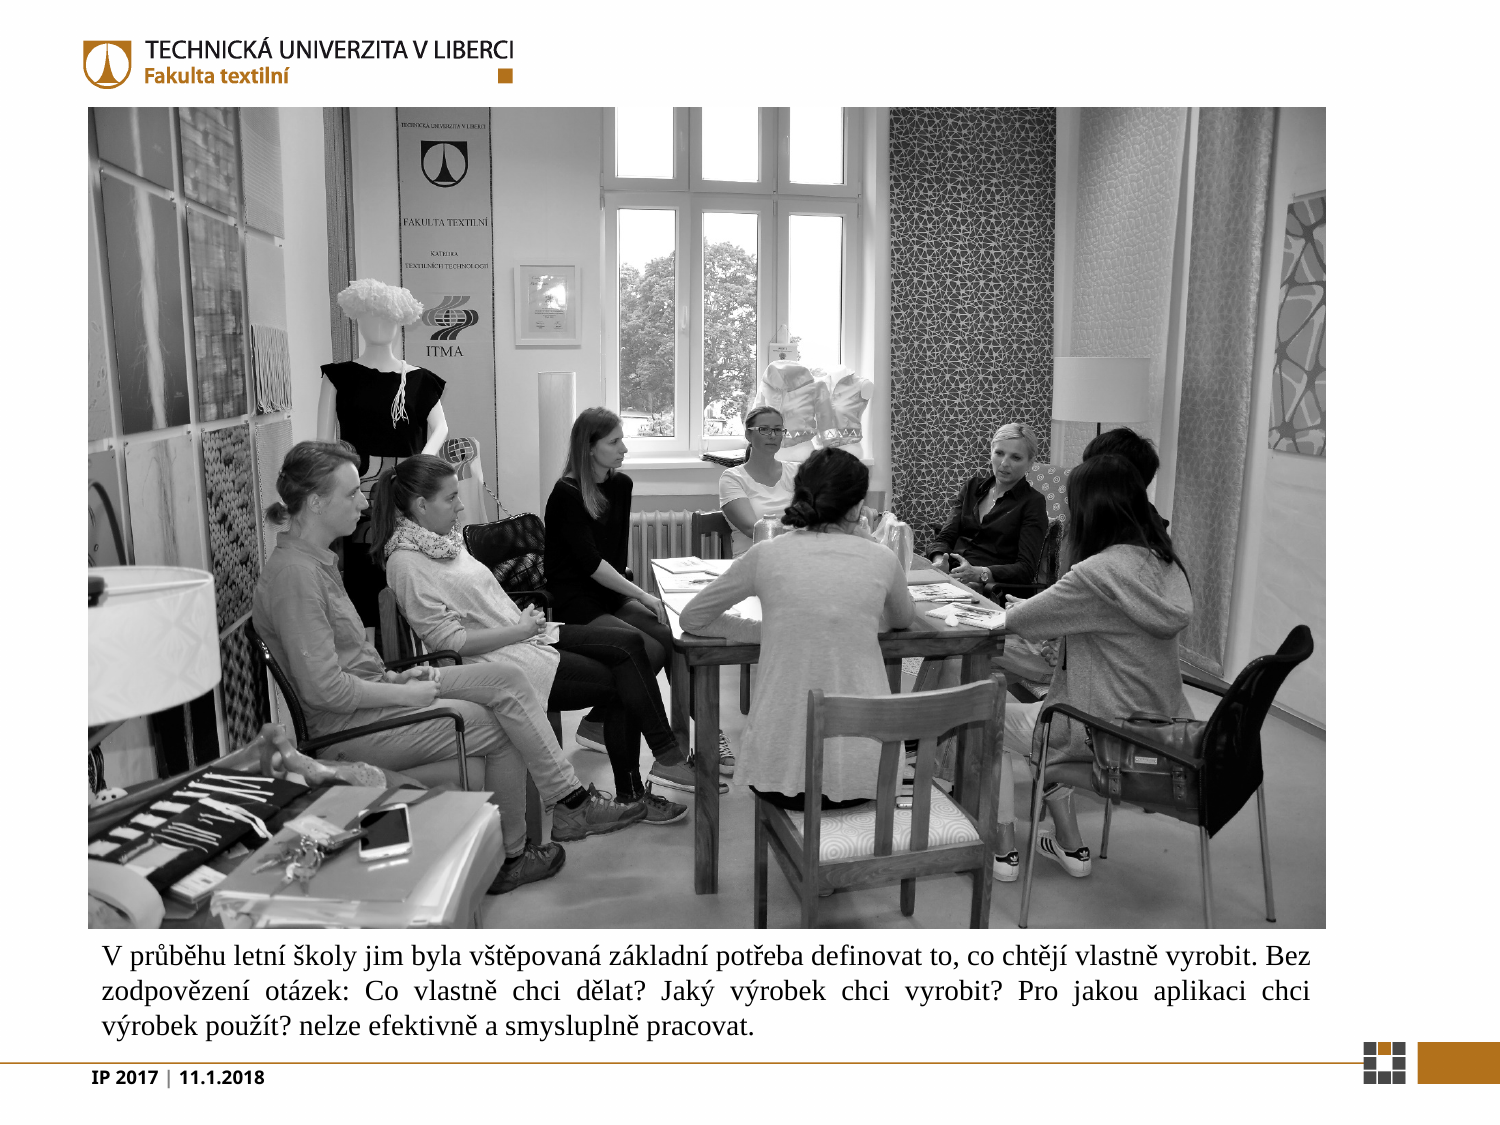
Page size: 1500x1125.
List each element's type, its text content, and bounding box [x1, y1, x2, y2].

picture [0, 0, 1500, 1125]
text_box V průběhu letní školy jim byla vštěpovaná základní potřeba definovat to, co chtějí vlastně vyrobit. Bez zodpovězení otázek: Co vlastně chci dělat? Jaký výrobek chci vyrobit? Pro jakou aplikaci chci výrobek použít? nelze efektivně a smysluplně pracovat. [86, 935, 1327, 1049]
text_box IP 2017 | 11.1.2018 [76, 1058, 1341, 1096]
